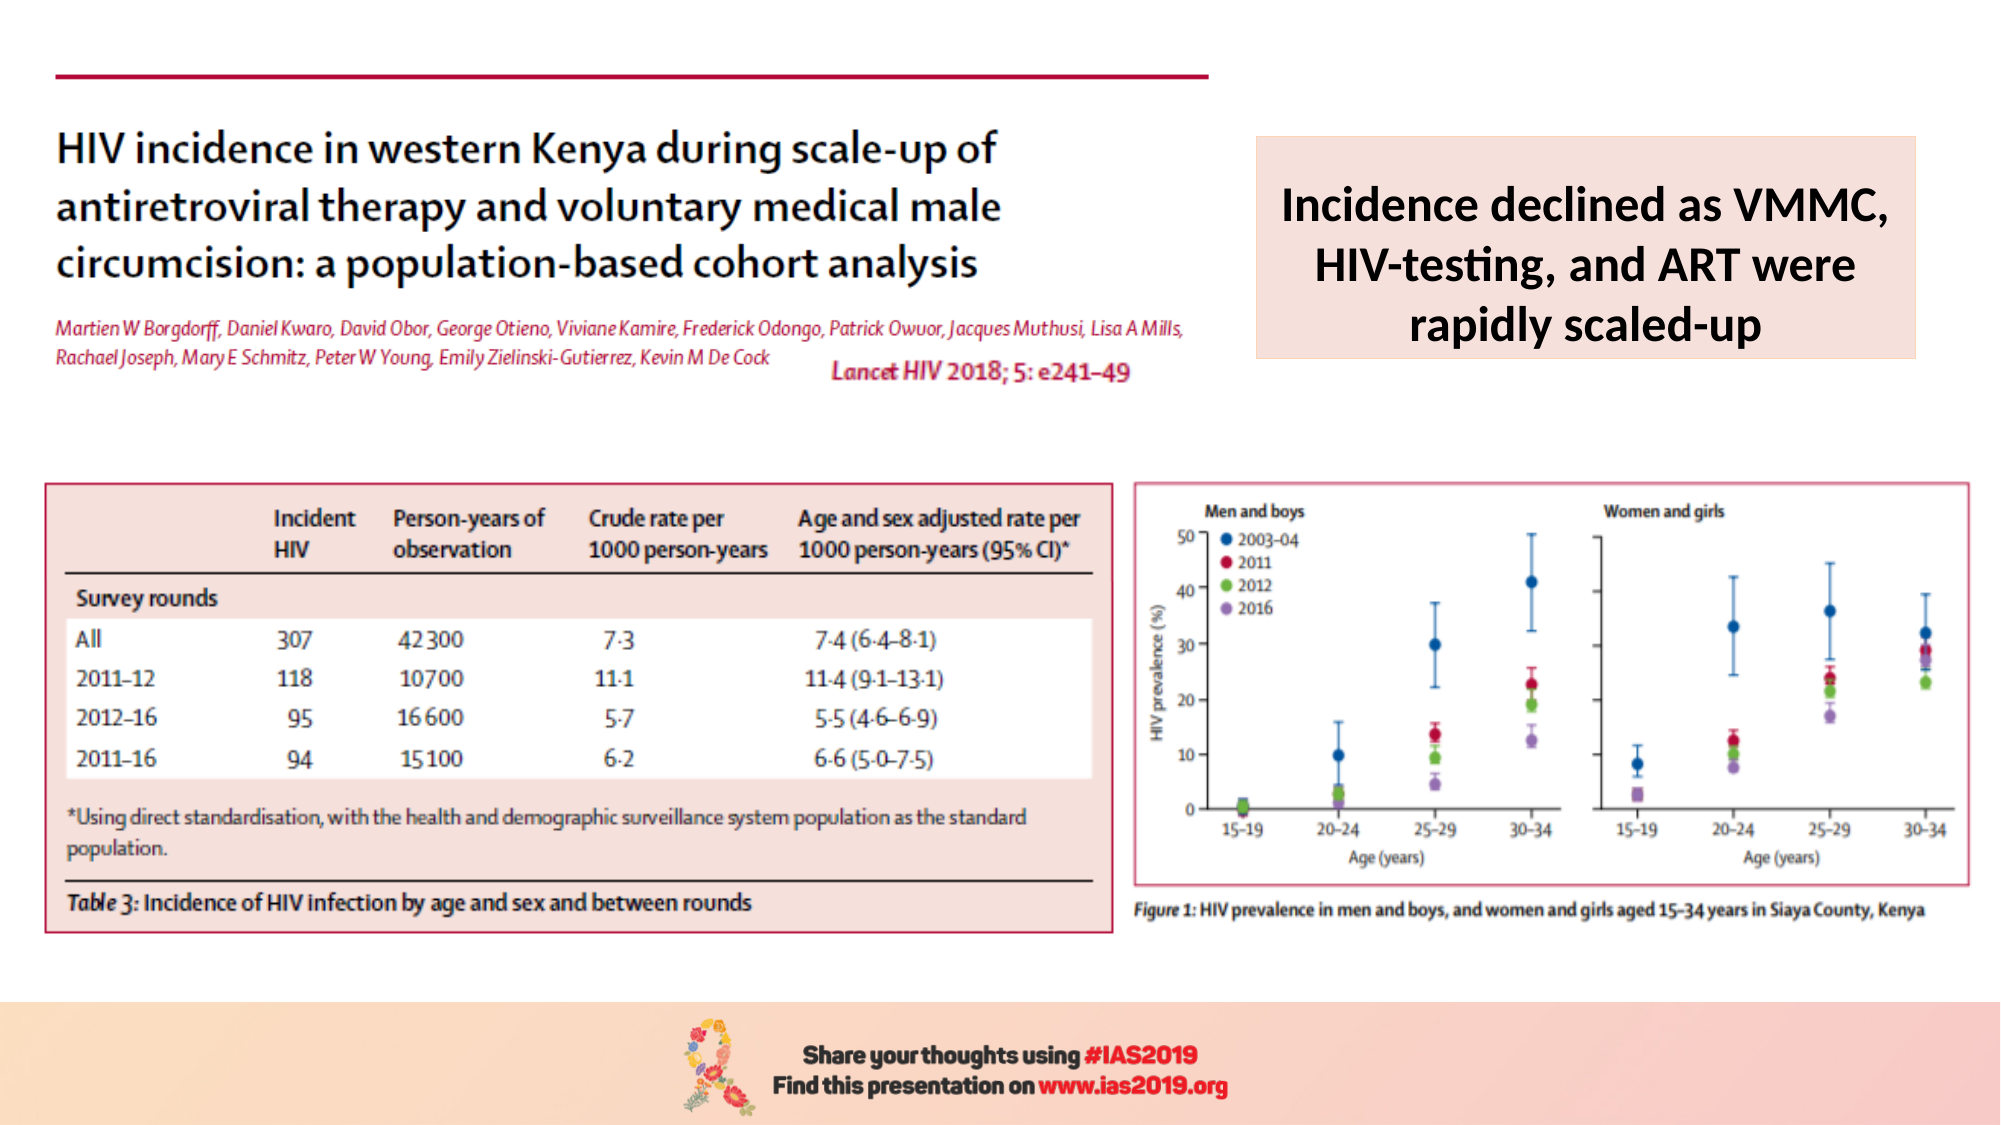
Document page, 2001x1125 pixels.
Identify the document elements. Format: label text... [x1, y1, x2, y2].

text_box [38, 475, 1124, 936]
text_box Incidence declined as VMMC, HIV-testing, and ART were rapidly scaled-up [1256, 136, 1916, 359]
picture [1125, 475, 1983, 937]
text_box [38, 52, 1209, 408]
picture [0, 1002, 2001, 1125]
